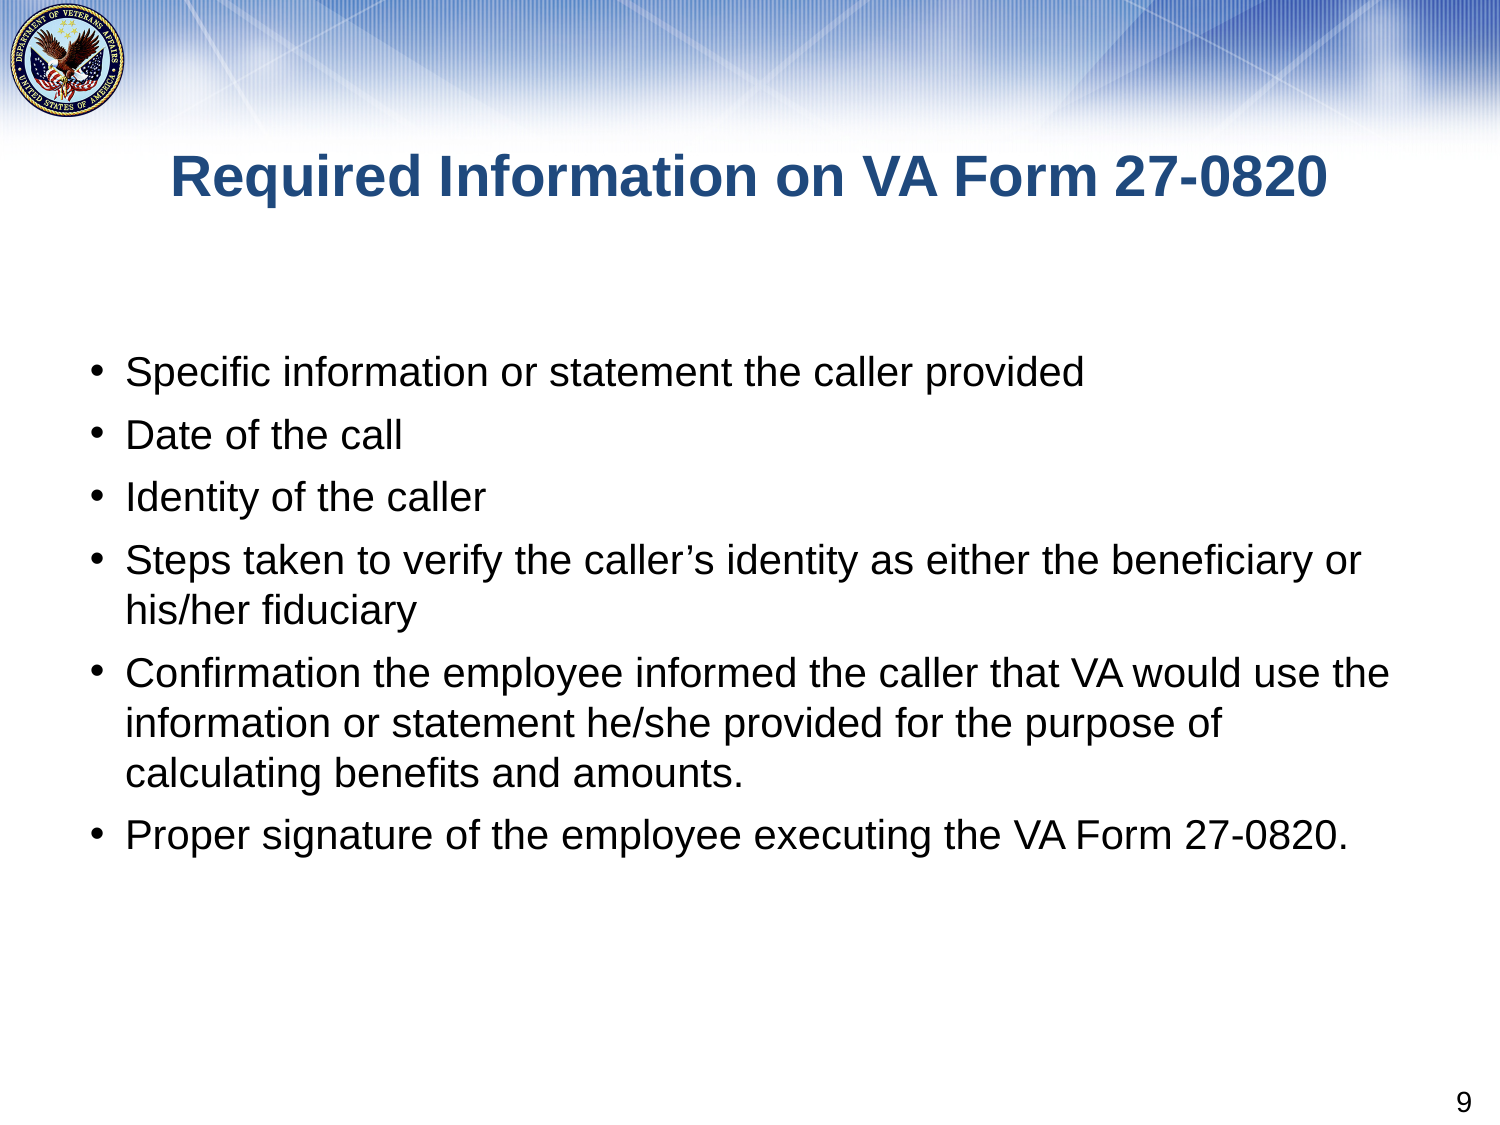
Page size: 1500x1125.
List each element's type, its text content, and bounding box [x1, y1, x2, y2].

title Required Information on VA Form 27-0820 [0, 130, 1500, 309]
slide_number 9 [1136, 1083, 1487, 1125]
list Specific information or statement the caller provided Date of the call Identity of the caller Steps taken to verify the caller’s identity as either the beneficiary or his/her fiduciary Confirmation the employee informed the caller that VA would use the information or statement he/she provided for the purpose of calculating benefits and amounts. Proper signature of the employee executing the VA Form 27-0820. [75, 337, 1425, 980]
picture [0, 0, 1500, 130]
picture [0, 309, 1500, 1062]
